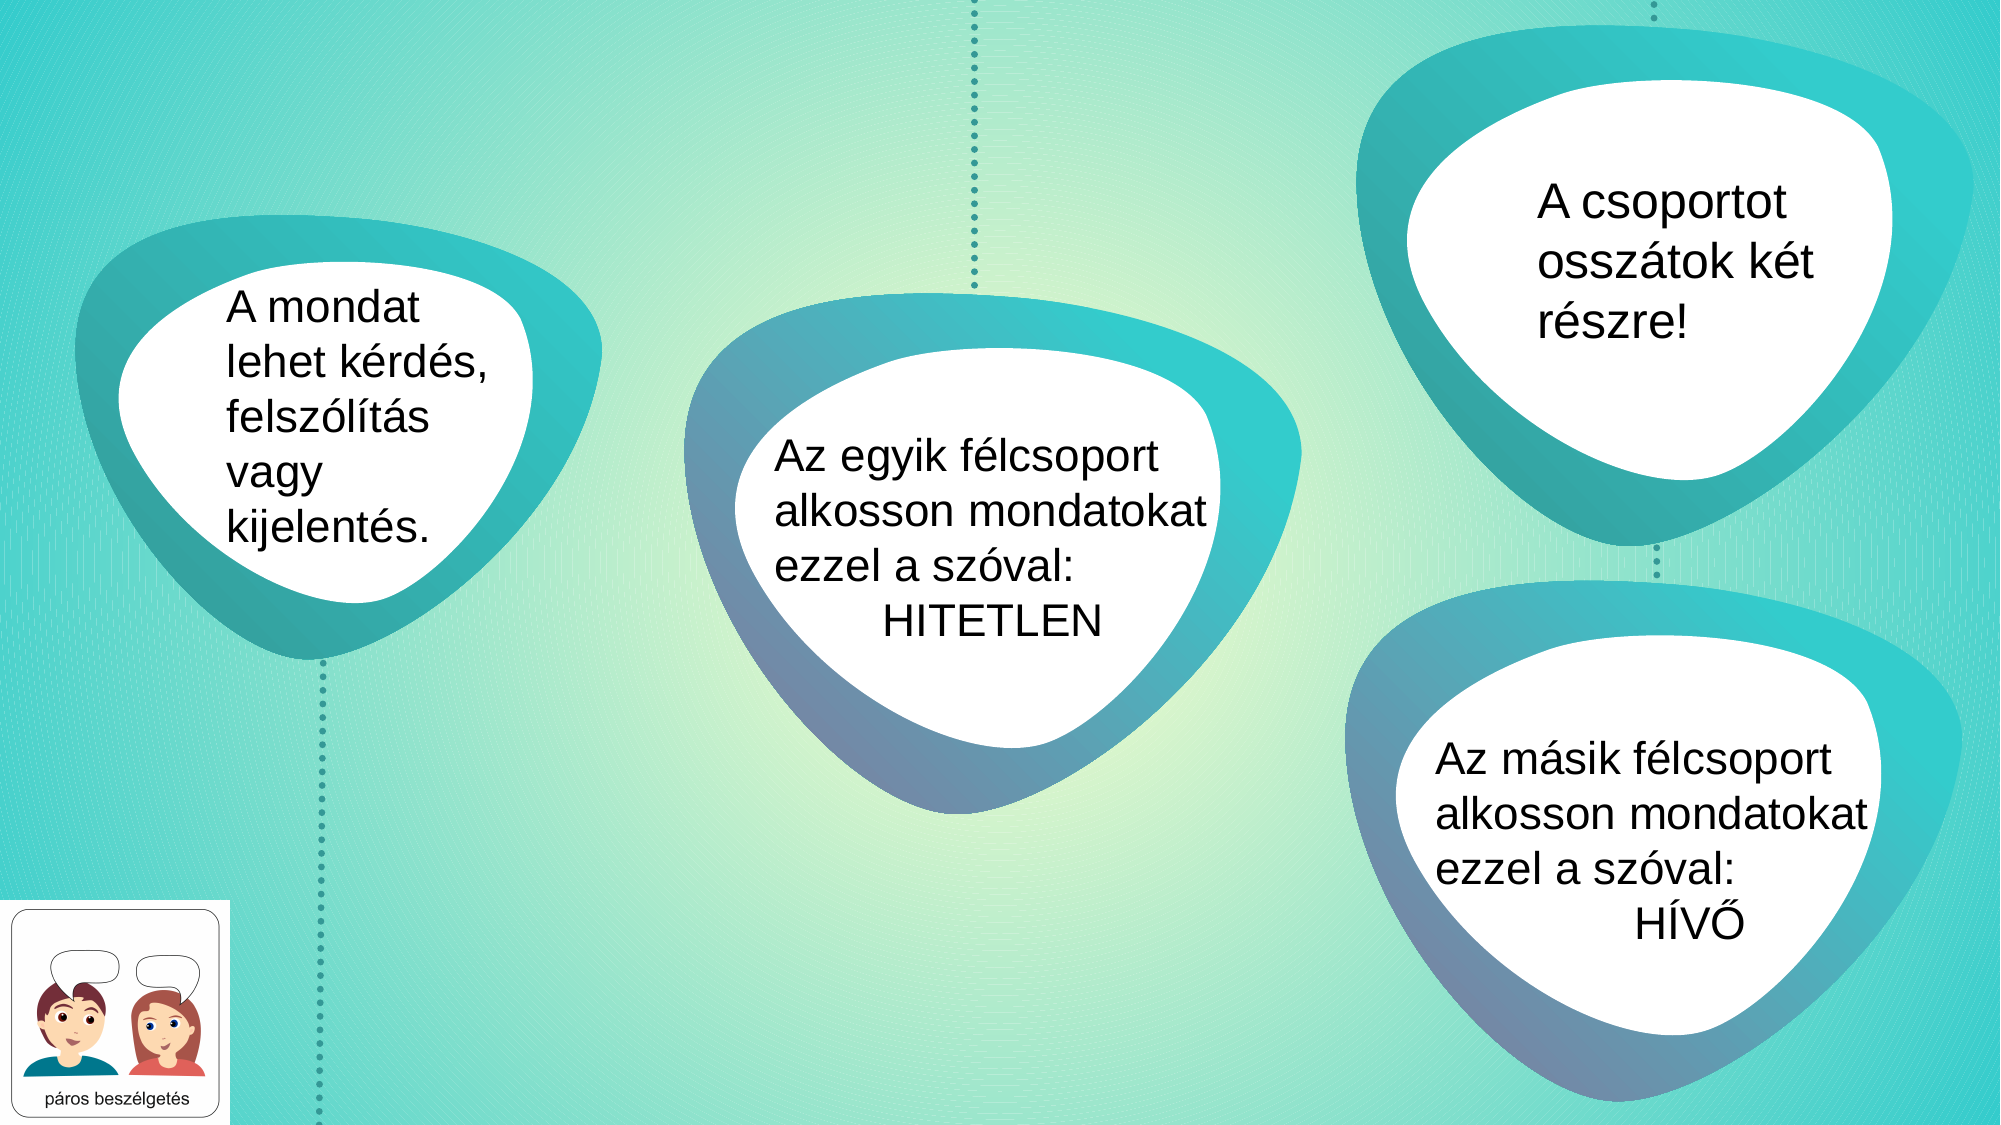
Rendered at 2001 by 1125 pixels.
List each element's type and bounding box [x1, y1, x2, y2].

text_box [1653, 0, 1658, 25]
picture [0, 900, 230, 1125]
text_box [1356, 25, 1974, 546]
text_box [318, 660, 325, 1125]
text_box [75, 215, 602, 660]
text_box [684, 293, 1302, 814]
text_box [1345, 580, 1963, 1102]
text_box [1653, 546, 1658, 580]
